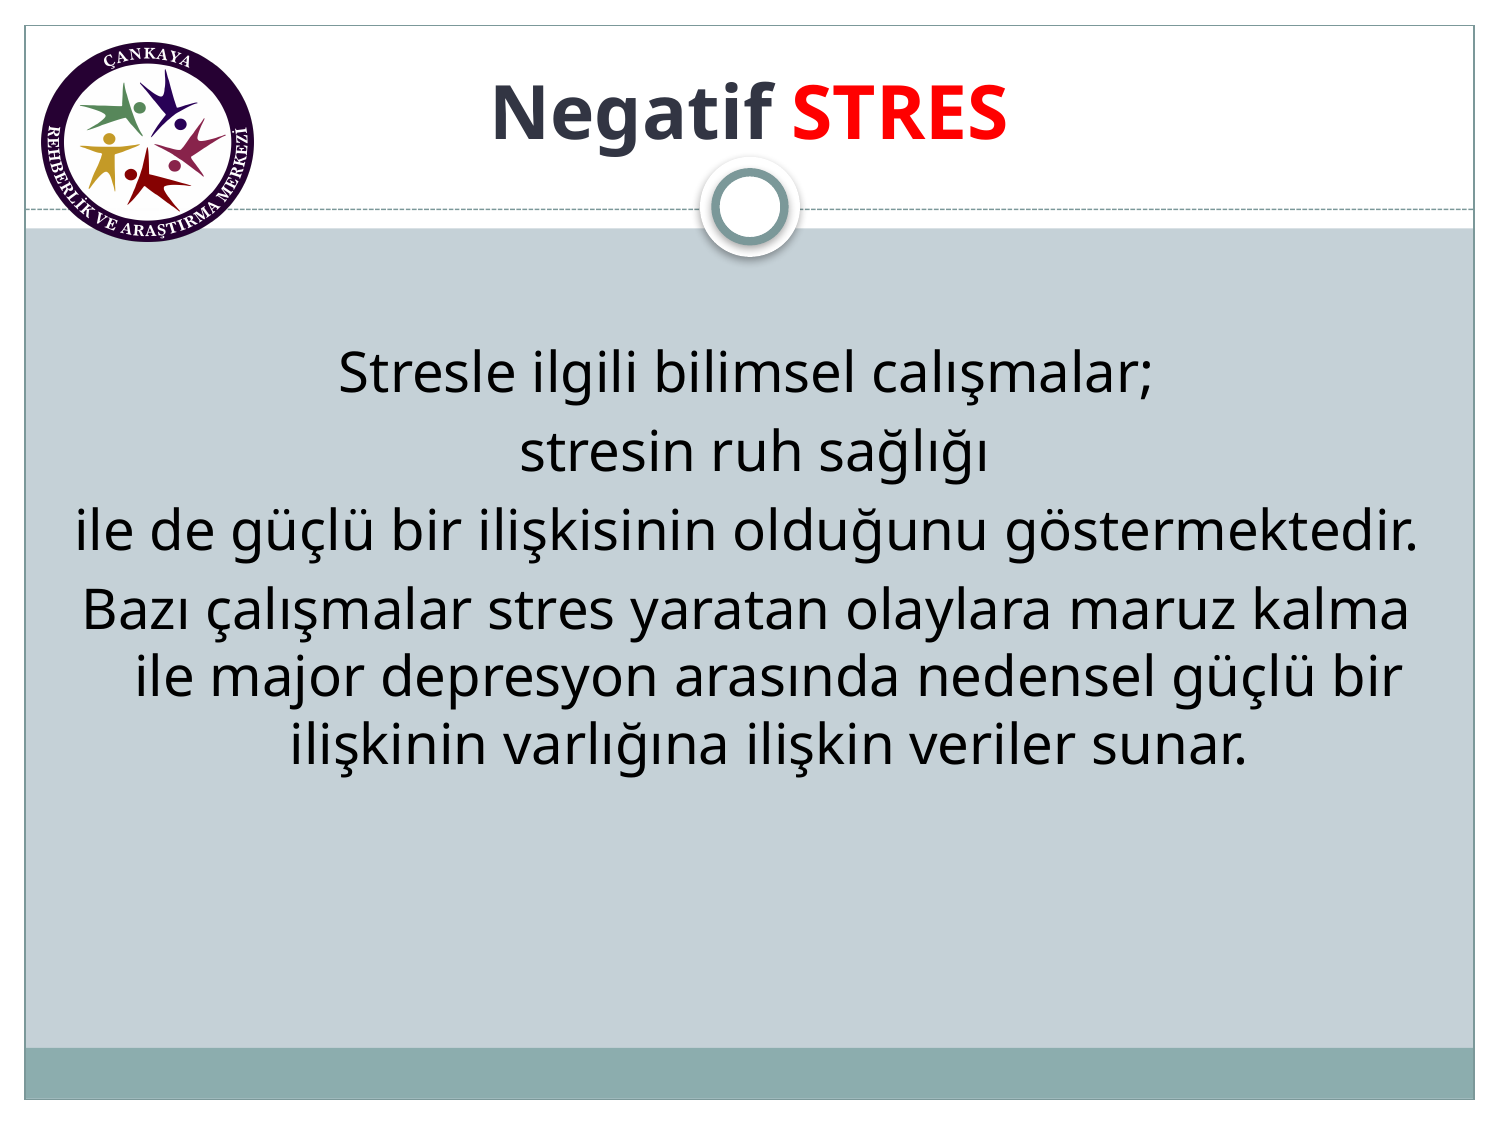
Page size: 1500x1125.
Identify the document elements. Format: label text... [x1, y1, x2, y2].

title Negatif STRES [49, 0, 1450, 162]
picture [40, 42, 255, 242]
list Stresle ilgili bilimsel calışmalar; stresin ruh sağlığı ile de güçlü bir ilişkisinin olduğunu göstermektedir. Bazı çalışmalar stres yaratan olaylara maruz kalma ile major depresyon arasında nedensel güçlü bir ilişkinin varlığına ilişkin veriler sunar. [49, 250, 1445, 1001]
